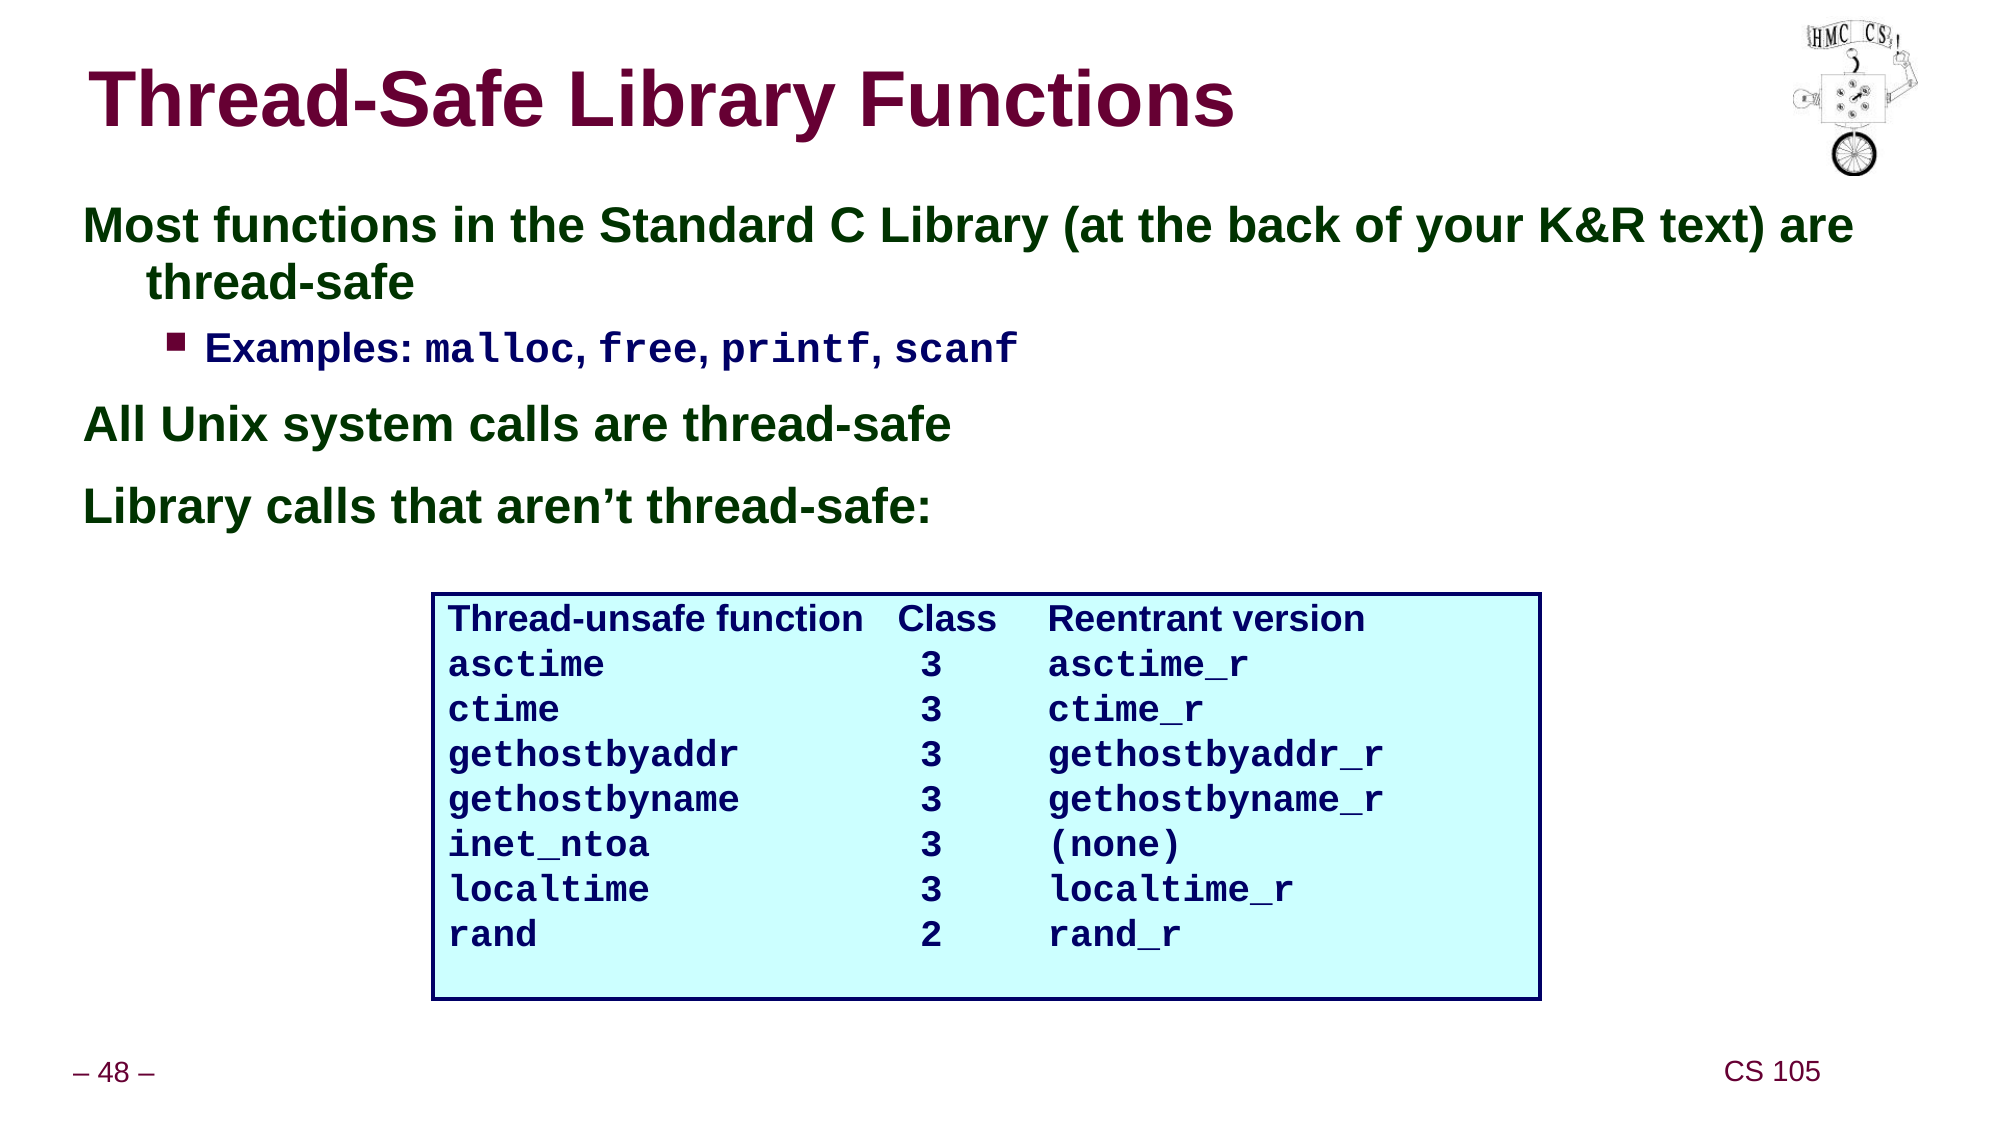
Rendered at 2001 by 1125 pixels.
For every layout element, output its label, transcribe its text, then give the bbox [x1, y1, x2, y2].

text_box Thread-unsafe function Class Reentrant version asctime 3 asctime_r ctime 3 ctime_r gethostbyaddr 3 gethostbyaddr_r gethostbyname 3 gethostbyname_r inet_ntoa 3 (none) localtime 3 localtime_r rand 2 rand_r [432, 593, 1540, 999]
title Thread-Safe Library Functions [88, 40, 1652, 164]
picture [1793, 16, 1918, 176]
list Most functions in the Standard C Library (at the back of your K&R text) are thread-safe Examples: malloc, free, printf, scanf All Unix system calls are thread-safe Library calls that aren’t thread-safe: [67, 189, 1885, 1047]
